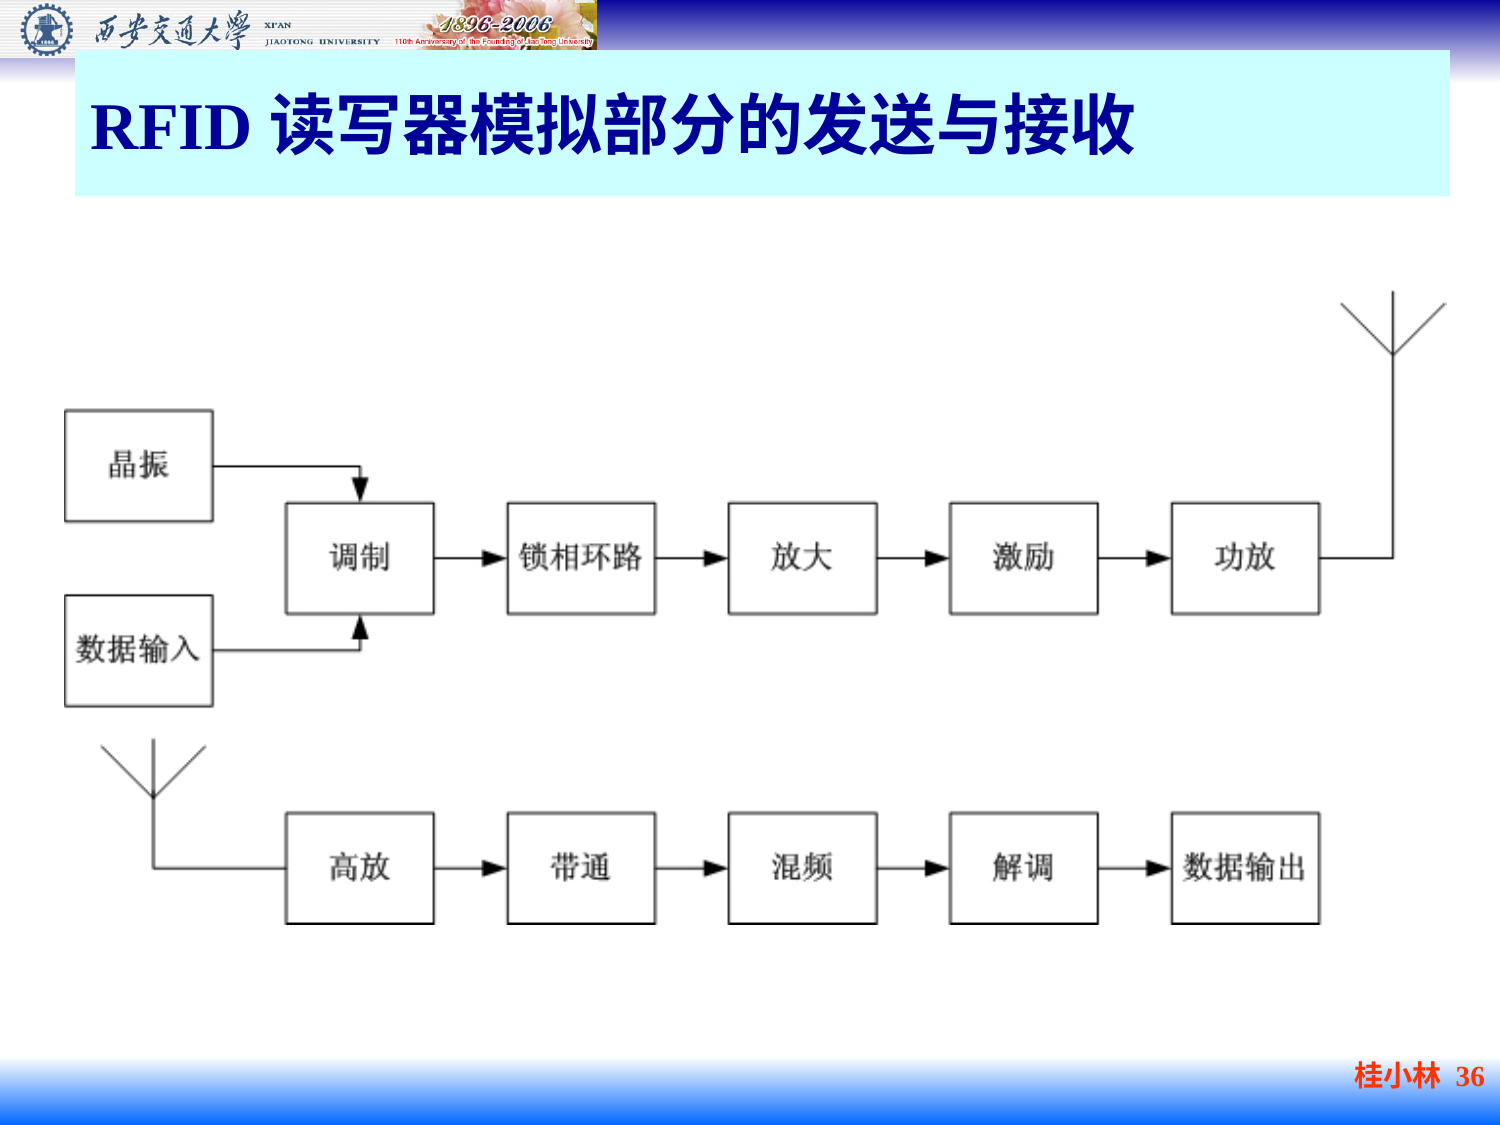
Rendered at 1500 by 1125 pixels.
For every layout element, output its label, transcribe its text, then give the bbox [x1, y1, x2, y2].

picture [0, 0, 597, 58]
title RFID读写器模拟部分的发送与接收 [75, 50, 1450, 197]
text_box 桂小林 36 [1057, 1049, 1500, 1125]
picture [64, 290, 1447, 925]
